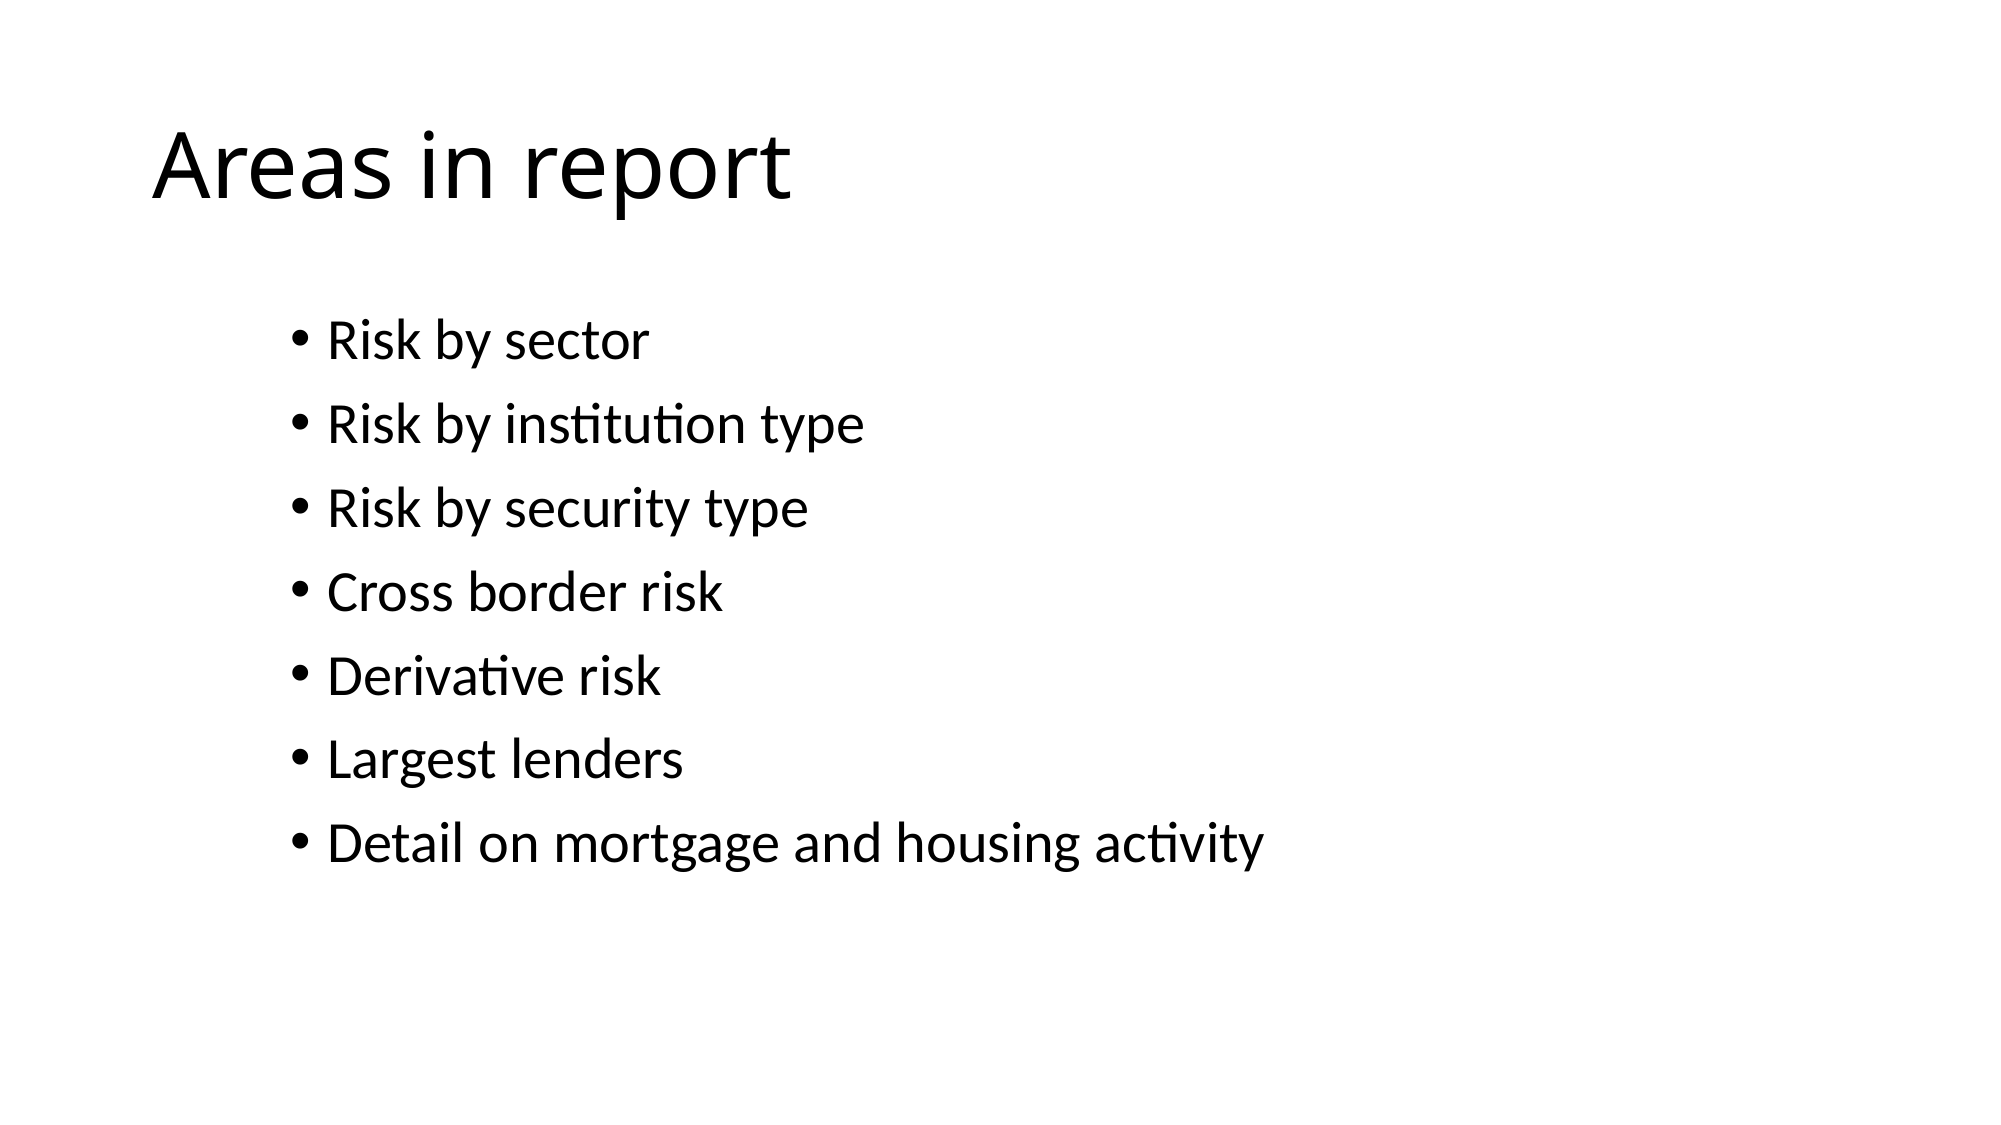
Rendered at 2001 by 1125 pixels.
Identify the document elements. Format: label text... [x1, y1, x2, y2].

title Areas in report [137, 59, 1863, 278]
list Risk by sector Risk by institution type Risk by security type Cross border risk Derivative risk Largest lenders Detail on mortgage and housing activity [275, 302, 2000, 1016]
